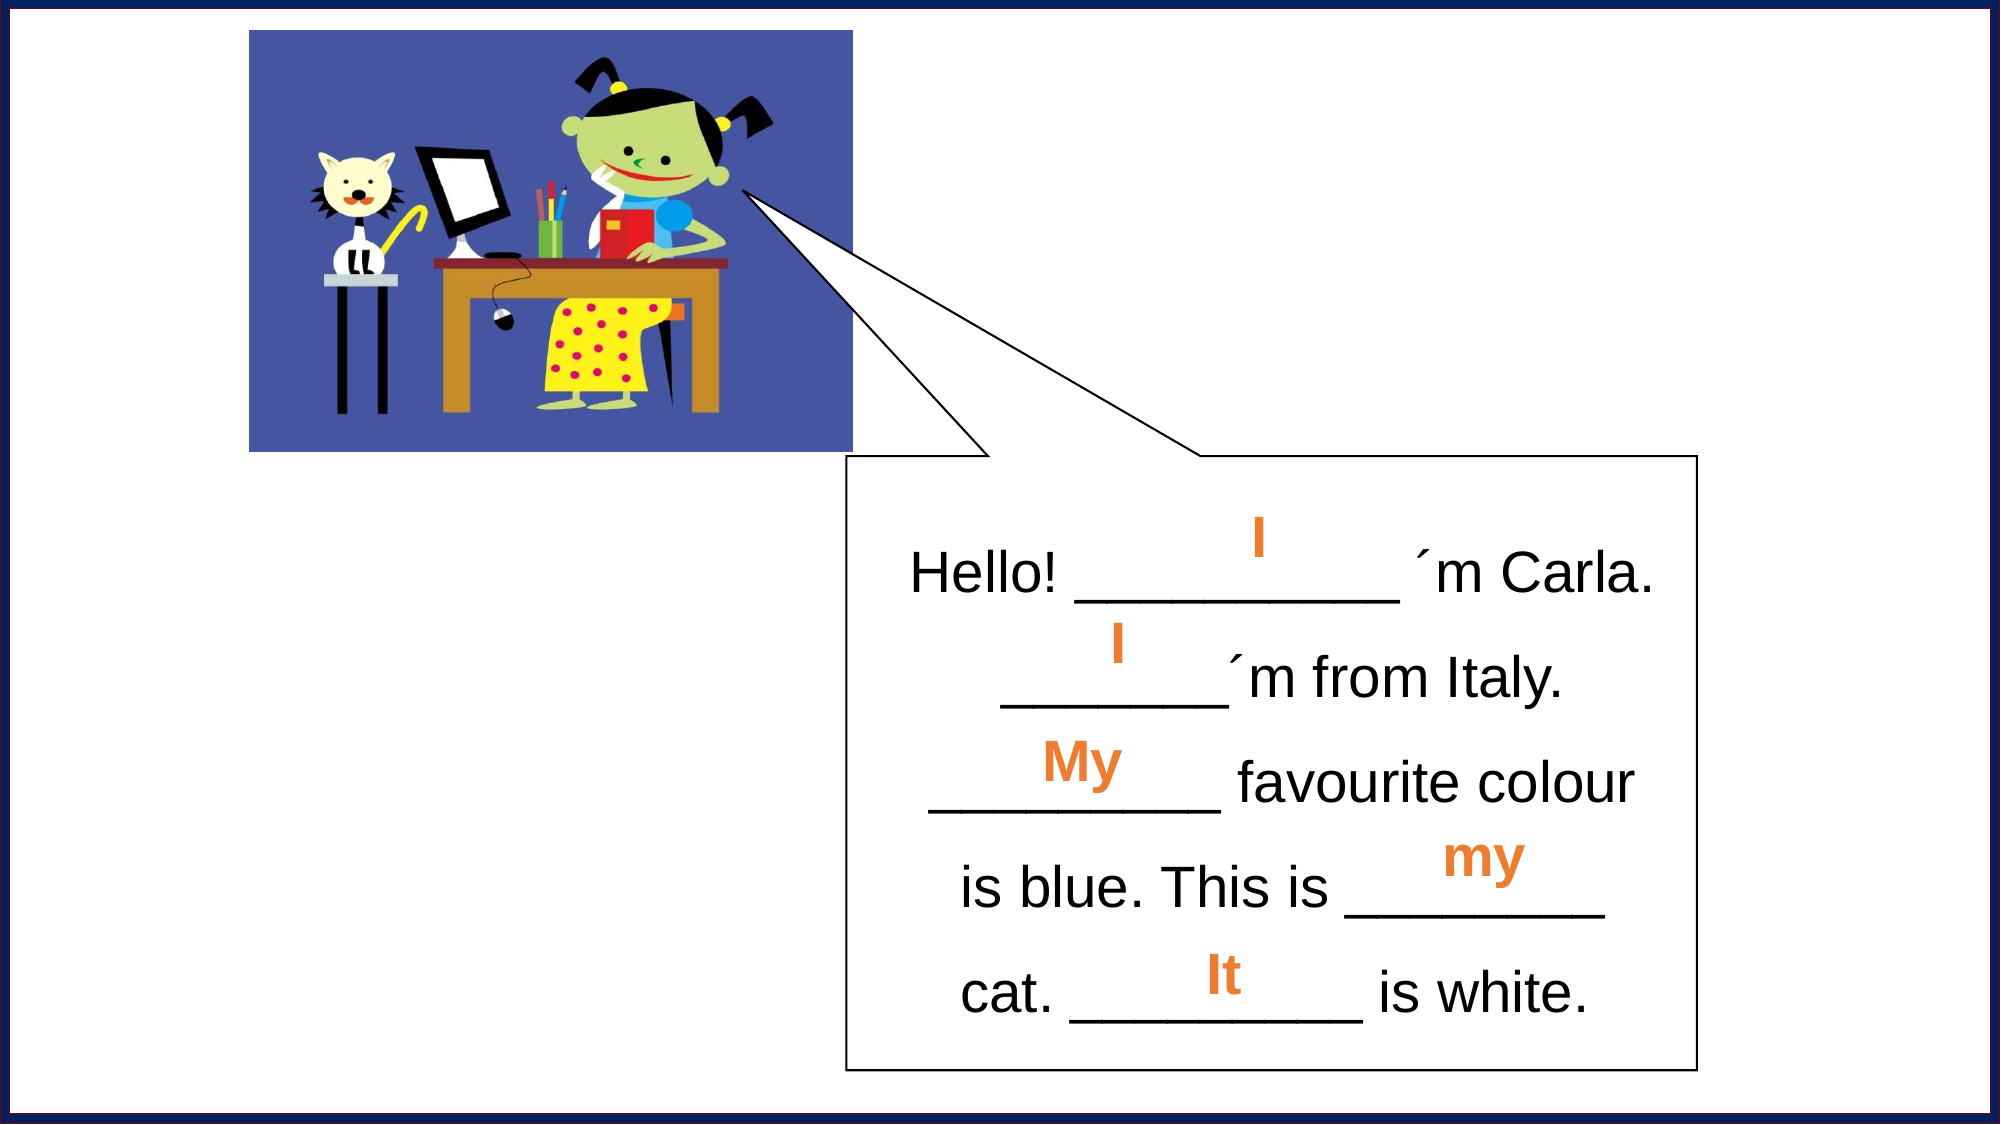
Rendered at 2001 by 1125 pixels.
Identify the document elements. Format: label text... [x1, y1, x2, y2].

text_box My [976, 716, 1190, 801]
text_box [845, 253, 1698, 1072]
text_box It [1118, 928, 1331, 1014]
text_box I [1153, 491, 1367, 577]
text_box I [1011, 597, 1225, 683]
text_box [0, 0, 2000, 1124]
picture [249, 30, 853, 452]
text_box Hello! __________ ´m Carla. _______´m from Italy. _________ favourite colour is blue. This is ________ cat. _________ is white. [893, 491, 1674, 1032]
text_box my [1377, 810, 1591, 896]
